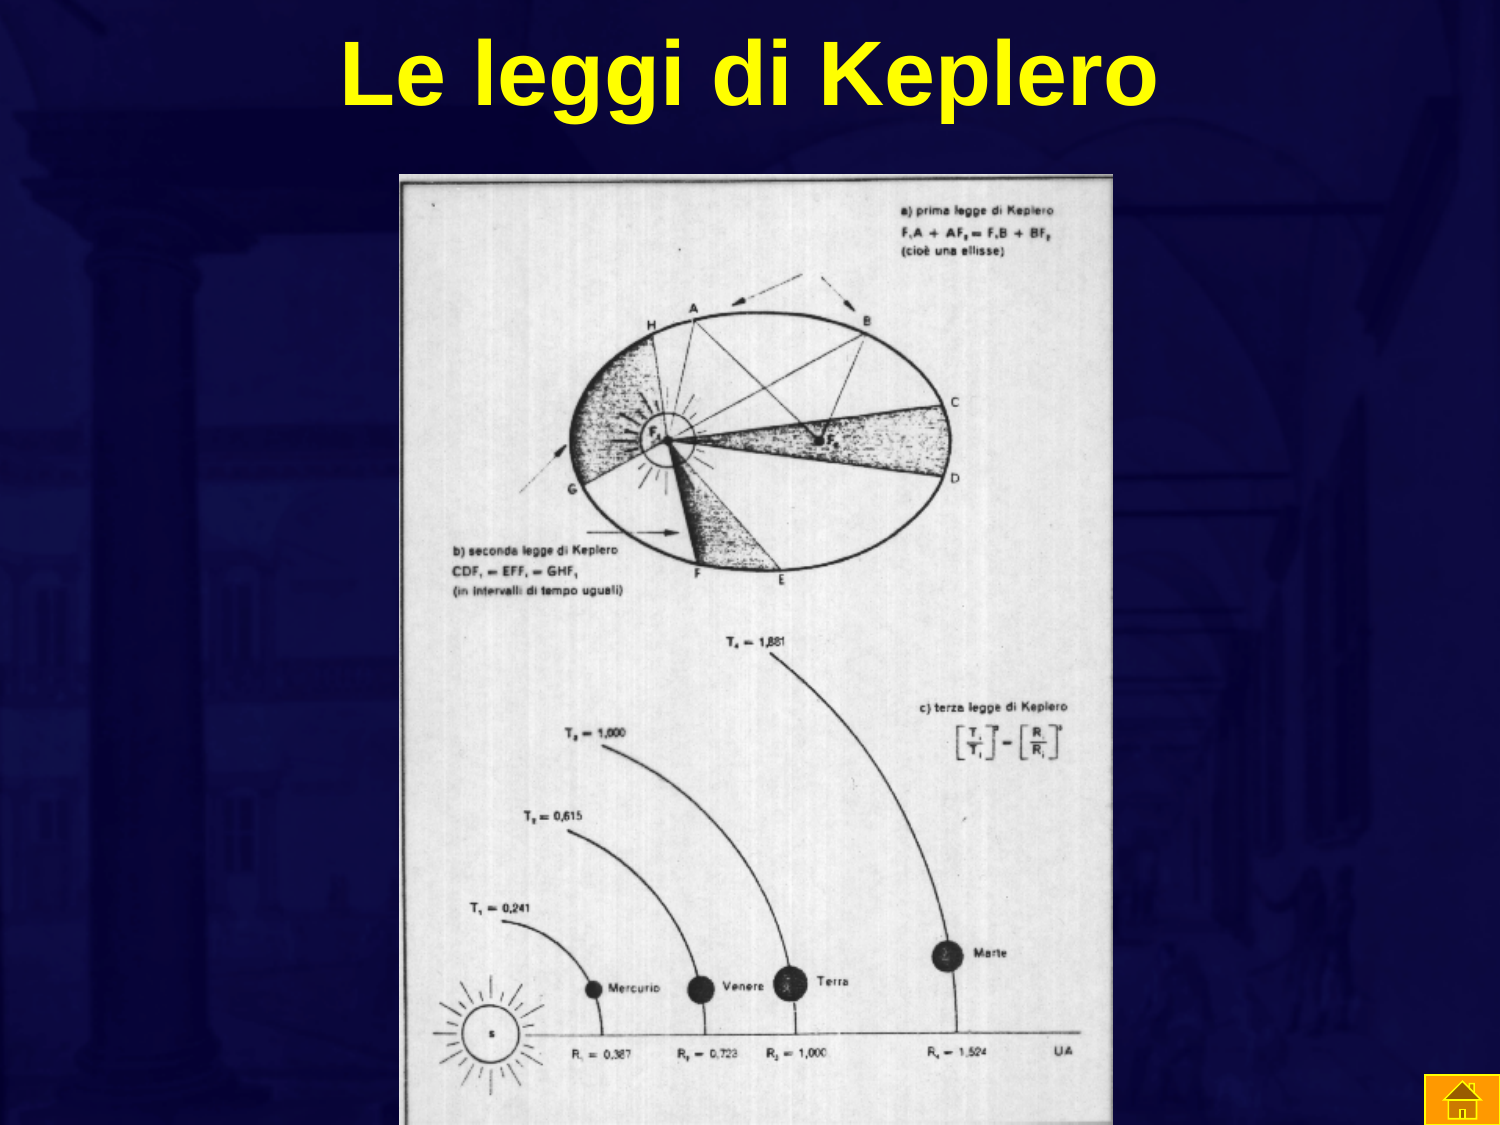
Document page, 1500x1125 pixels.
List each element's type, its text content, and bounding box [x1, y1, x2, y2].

picture [0, 138, 1500, 1125]
title Le leggi di Keplero [0, 0, 1500, 138]
